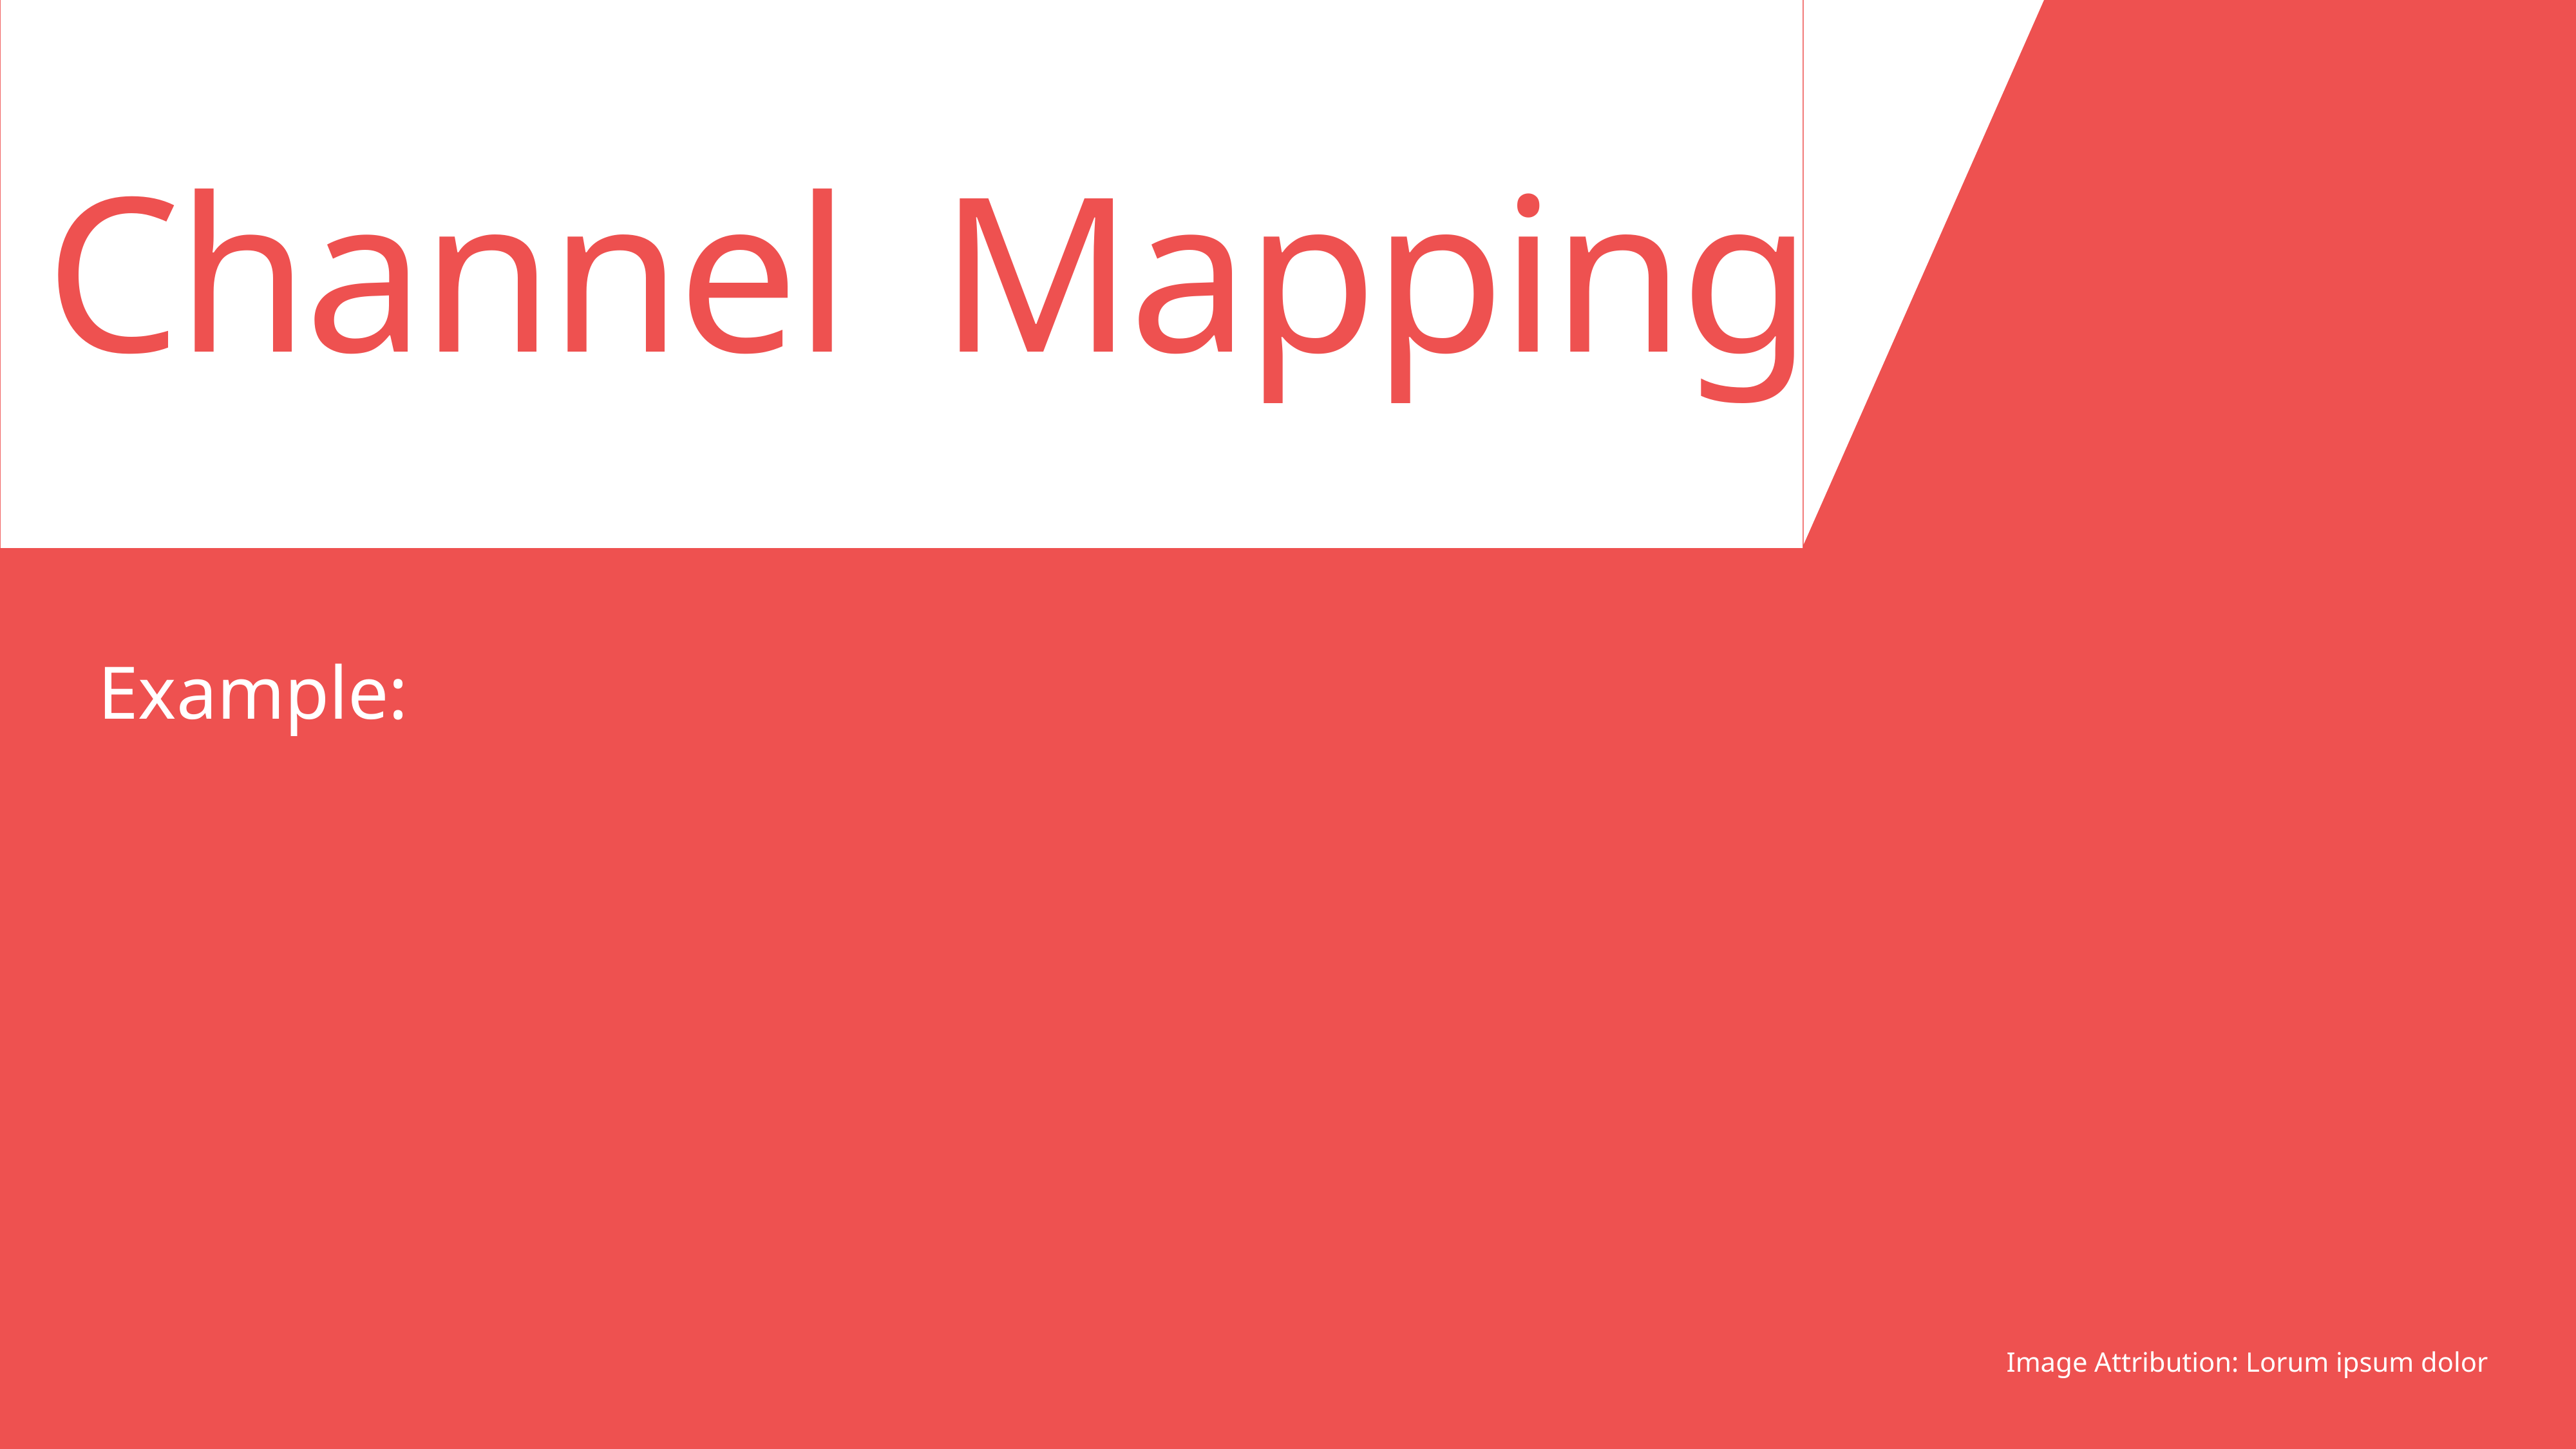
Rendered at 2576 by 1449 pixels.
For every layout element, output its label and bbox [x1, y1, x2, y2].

text_box [0, 0, 2522, 1385]
